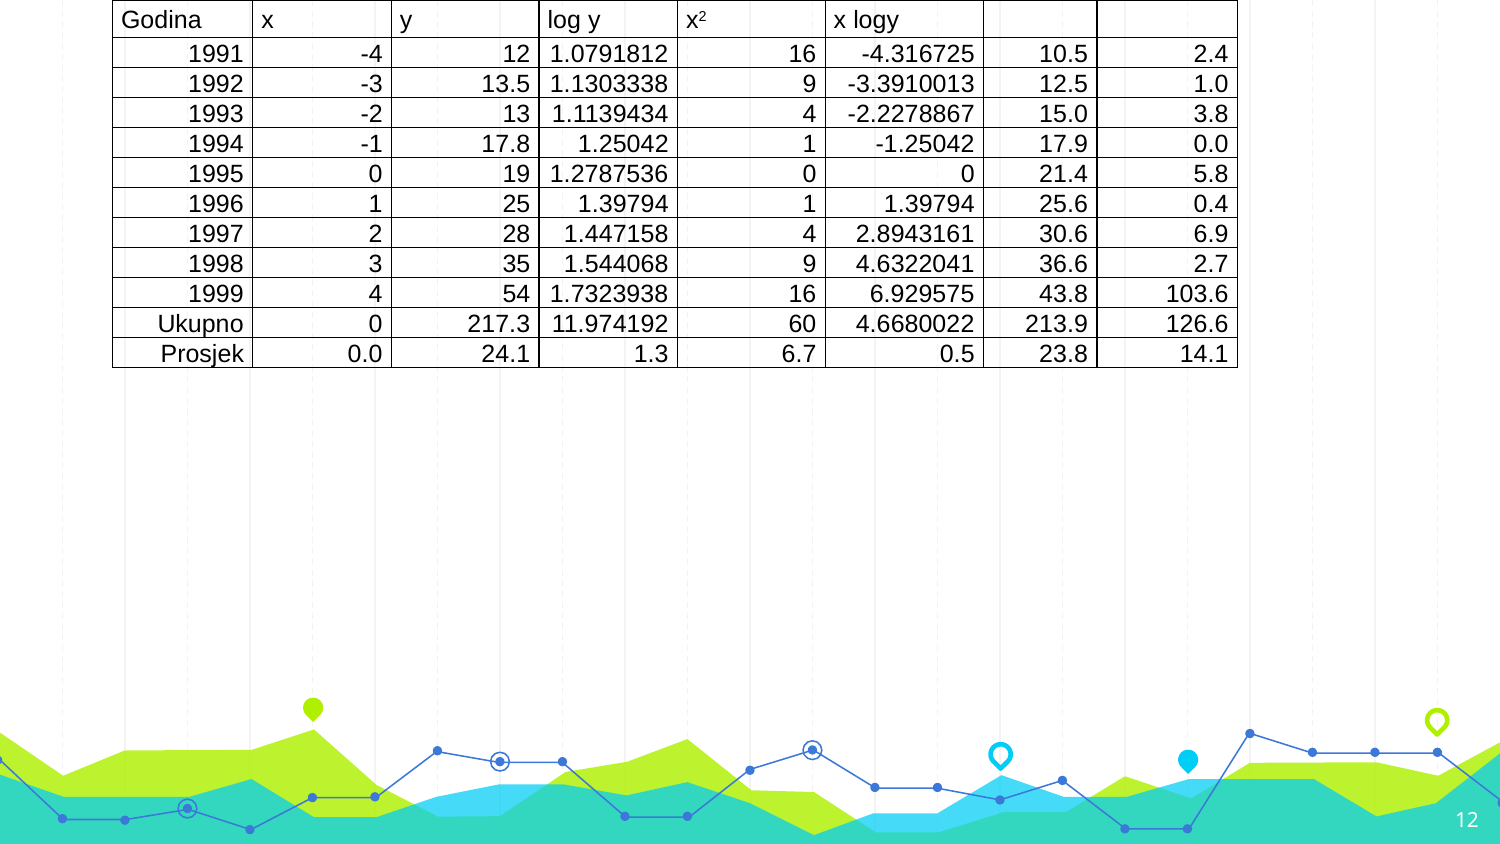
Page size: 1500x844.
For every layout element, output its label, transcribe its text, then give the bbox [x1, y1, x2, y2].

slide_number 12 [1403, 791, 1494, 844]
